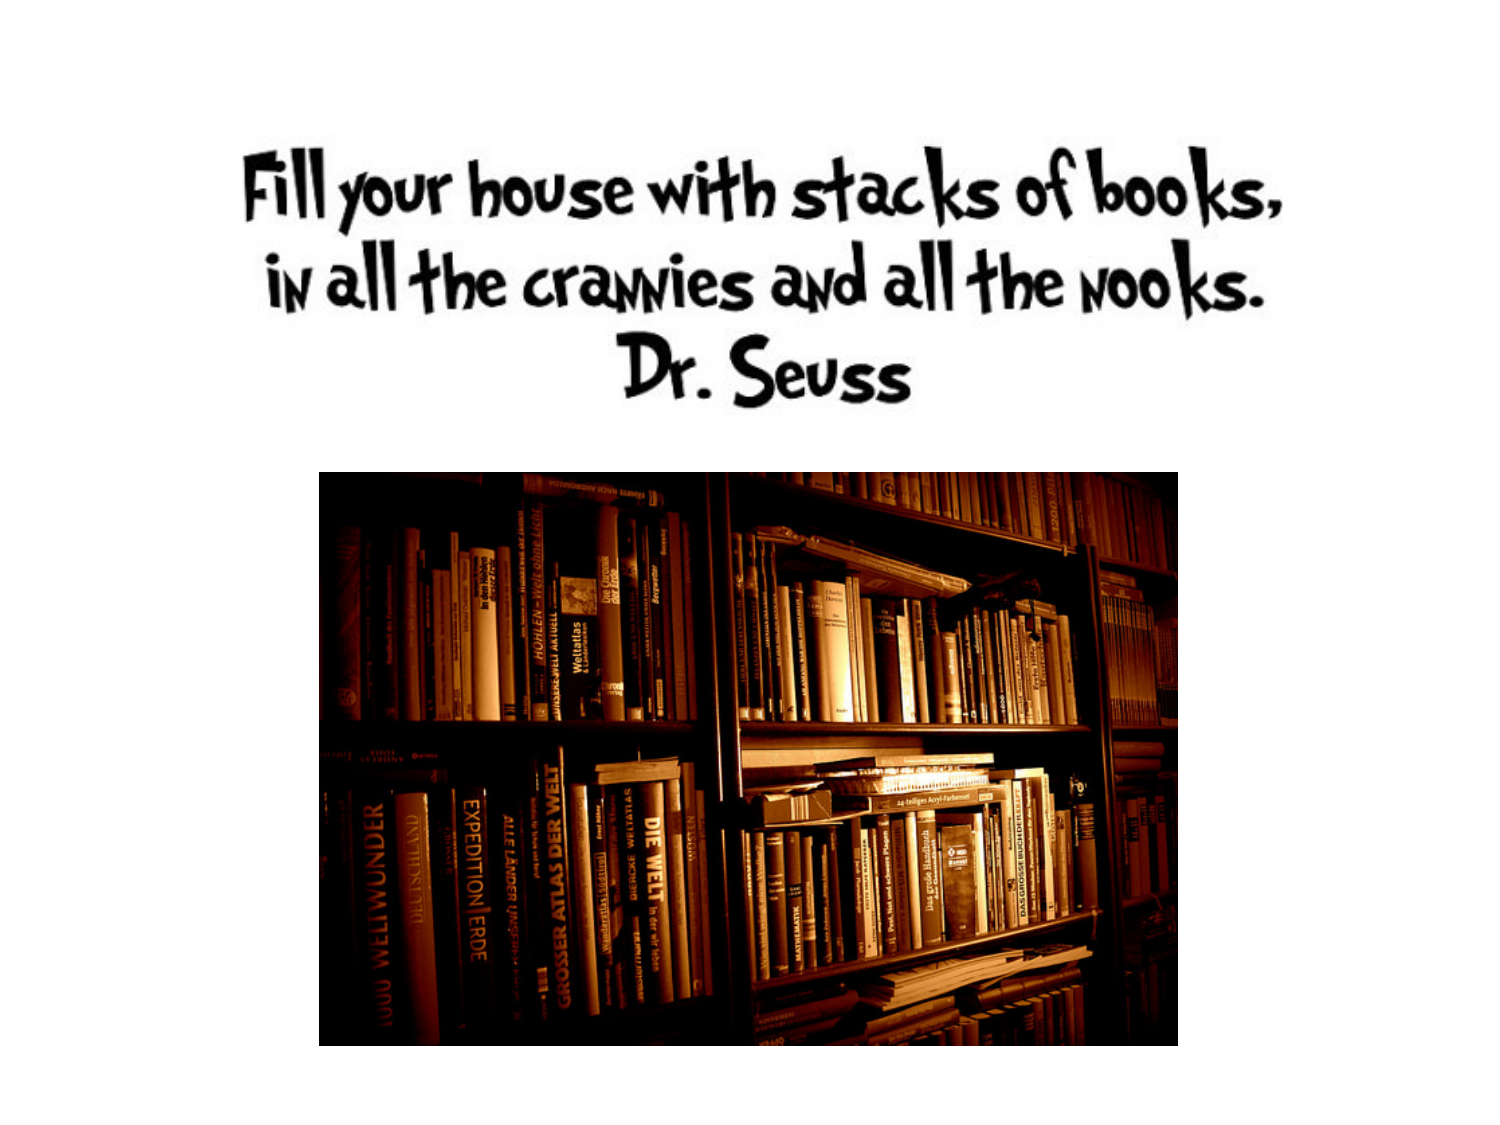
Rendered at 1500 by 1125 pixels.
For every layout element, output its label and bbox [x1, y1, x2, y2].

picture [318, 472, 1179, 1046]
picture [226, 93, 1318, 451]
